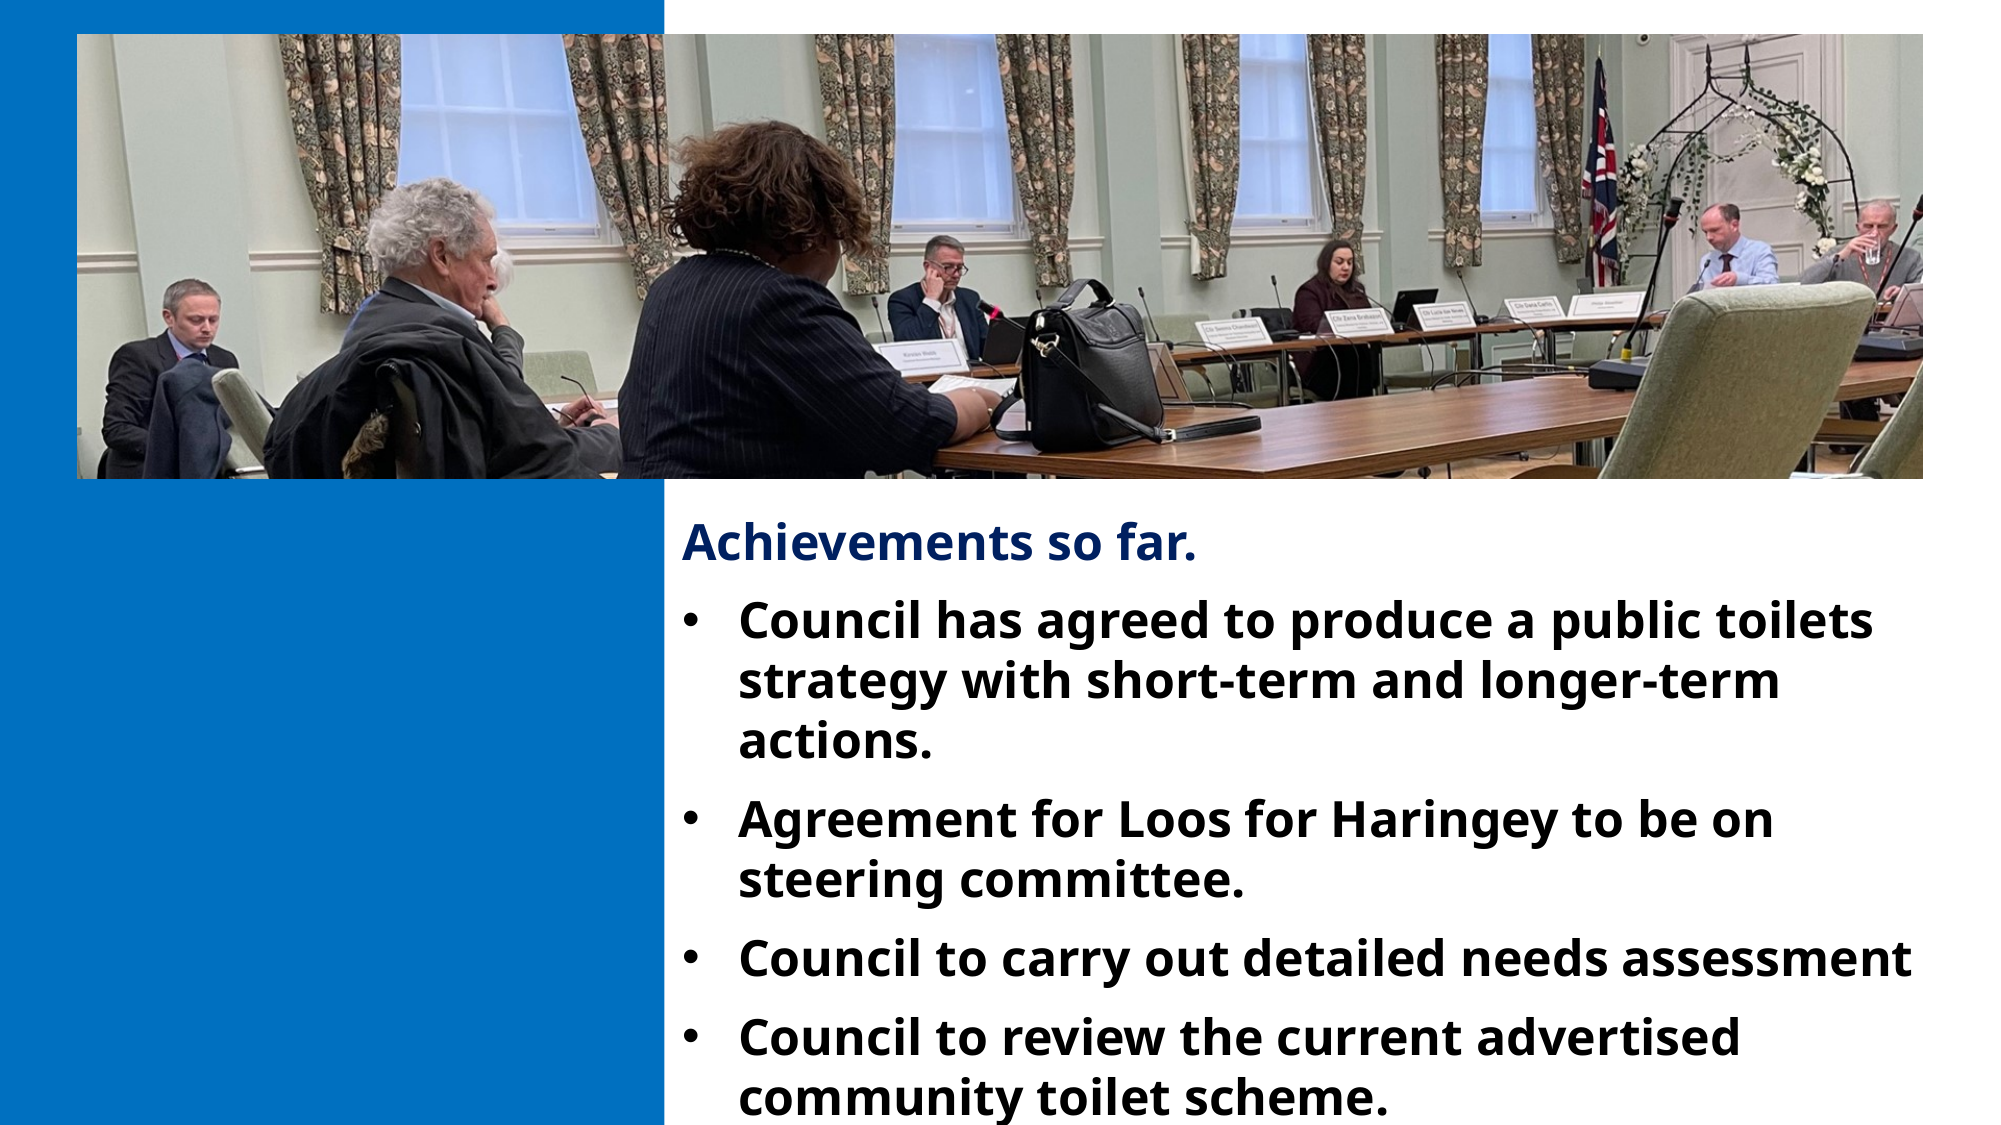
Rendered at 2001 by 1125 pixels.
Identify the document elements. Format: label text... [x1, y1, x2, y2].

picture [77, 33, 1944, 480]
text_box Achievements so far. Council has agreed to produce a public toilets strategy with short-term and longer-term actions. Agreement for Loos for Haringey to be on steering committee. Council to carry out detailed needs assessment Council to review the current advertised community toilet scheme. Reflections on the campaign [667, 502, 1951, 1125]
